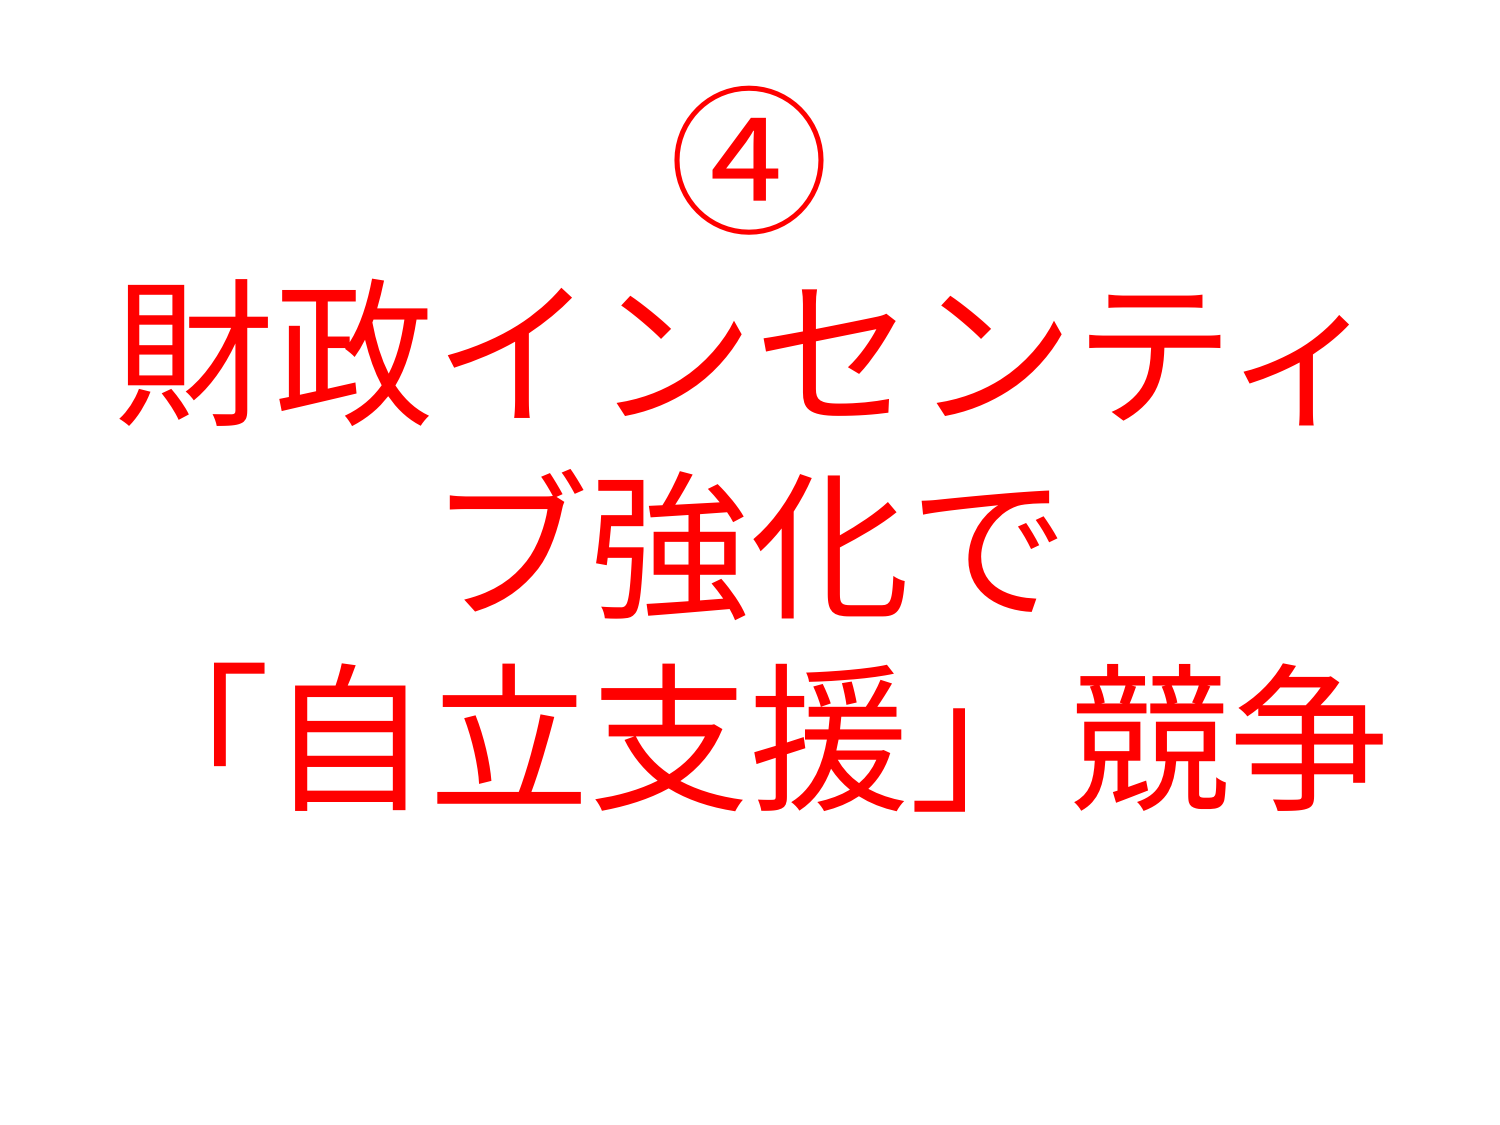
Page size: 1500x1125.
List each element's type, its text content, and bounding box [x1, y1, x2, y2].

title ④ 財政インセンティブ強化で 「自立支援」競争 [75, 45, 1425, 953]
